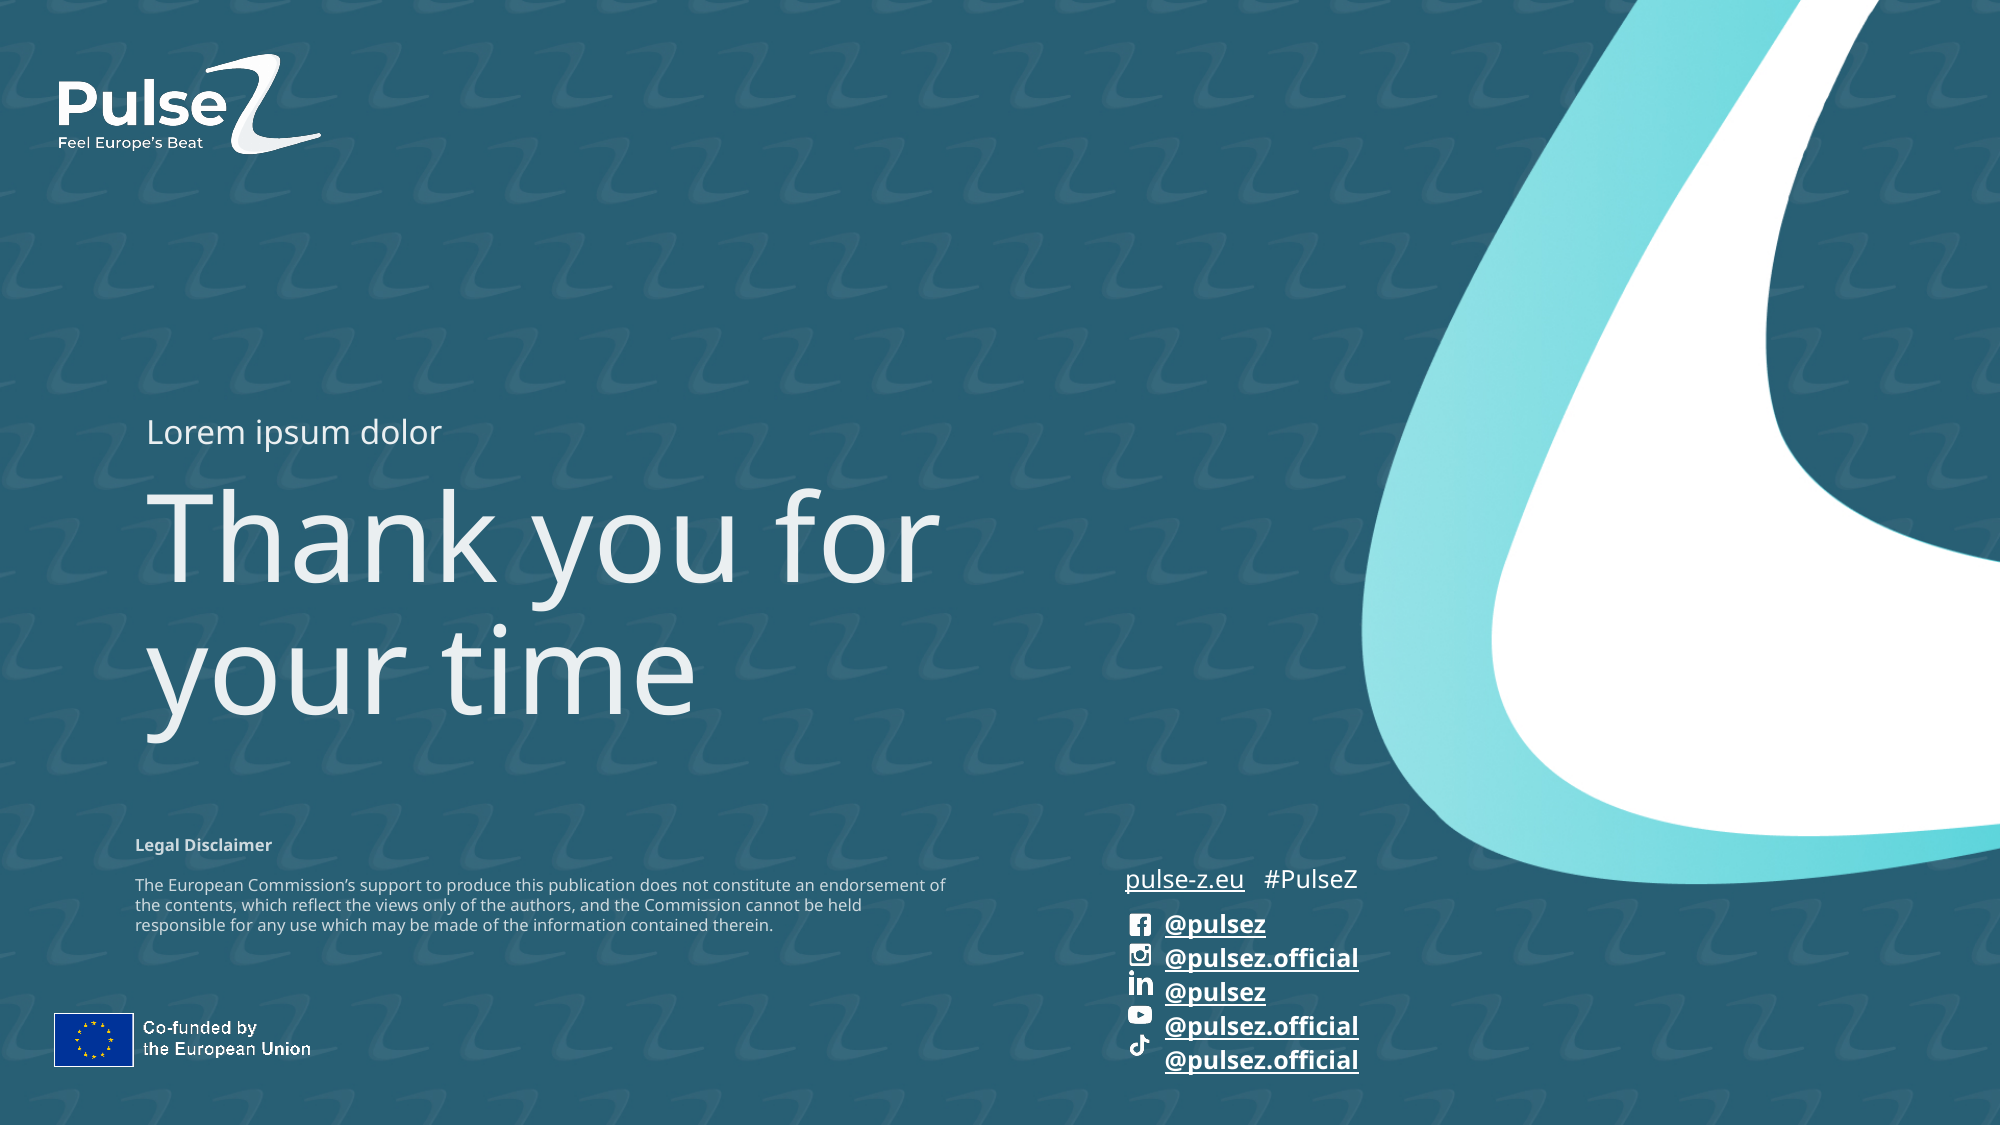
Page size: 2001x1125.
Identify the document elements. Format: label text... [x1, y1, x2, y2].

picture [0, 0, 2000, 1125]
subtitle Lorem ipsum dolor [131, 395, 981, 461]
title Thank you for your time [131, 468, 981, 749]
